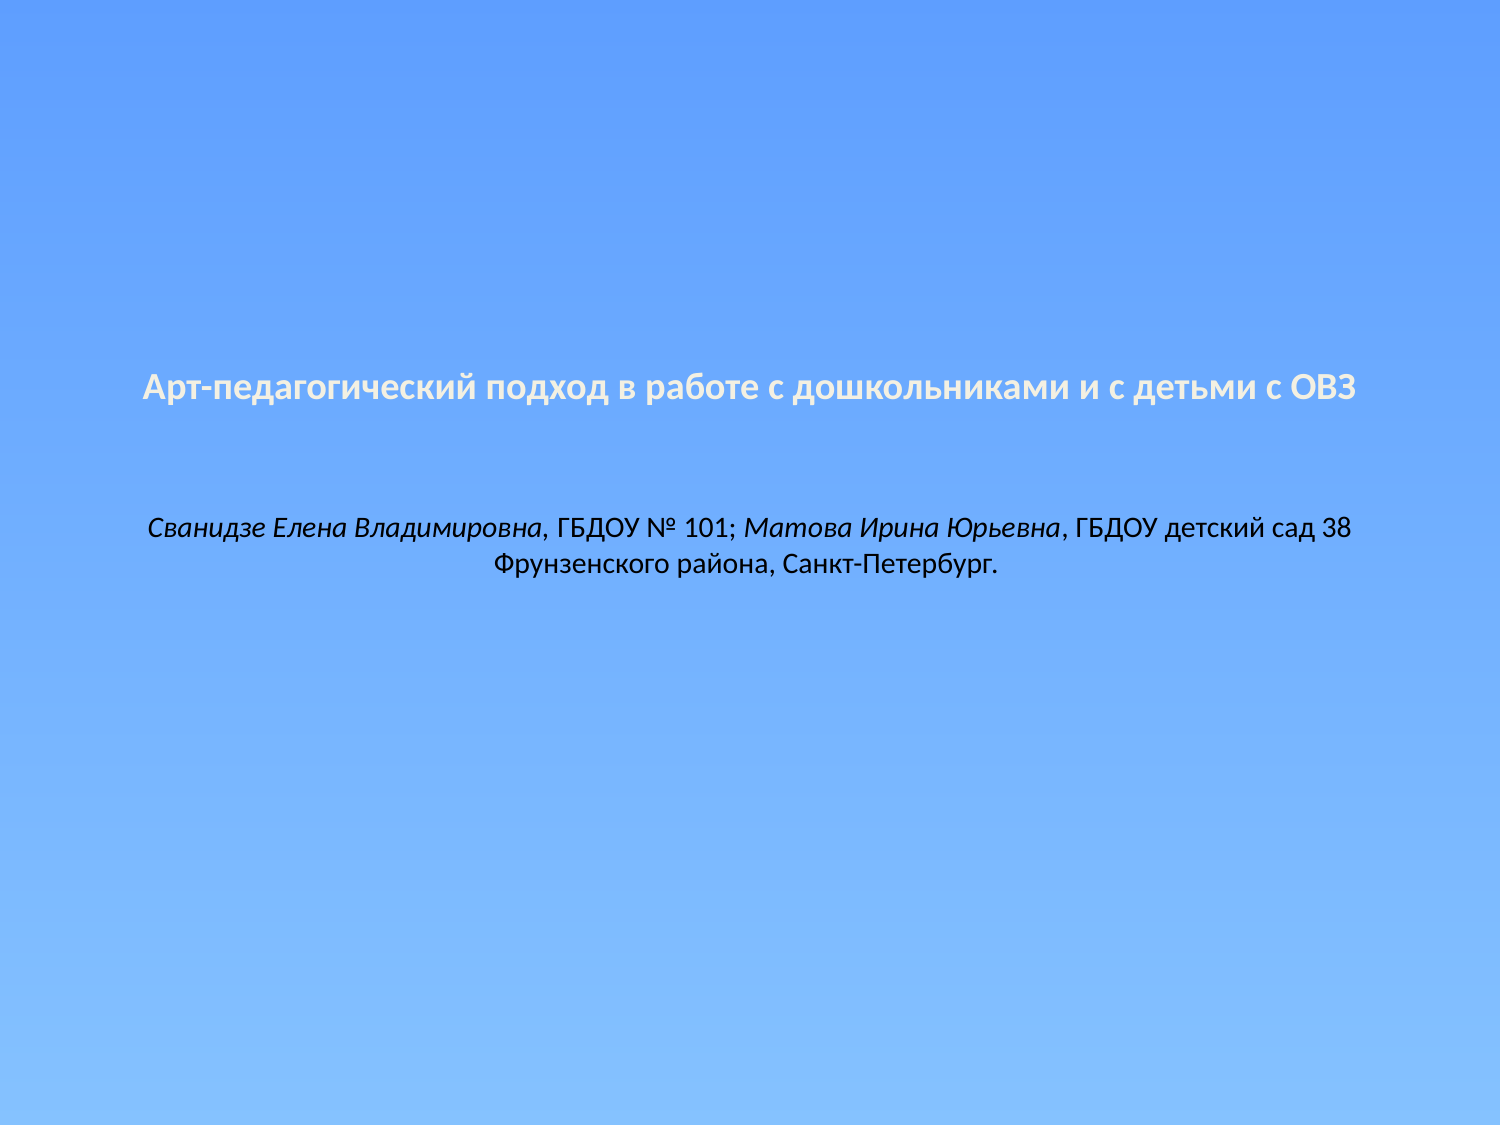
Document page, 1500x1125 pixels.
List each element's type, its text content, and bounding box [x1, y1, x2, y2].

title Арт-педагогический подход в работе с дошкольниками и с детьми с ОВЗ Сванидзе Елена Владимировна, ГБДОУ № 101; Матова Ирина Юрьевна, ГБДОУ детский сад 38 Фрунзенского района, Санкт-Петербург. [112, 349, 1388, 591]
